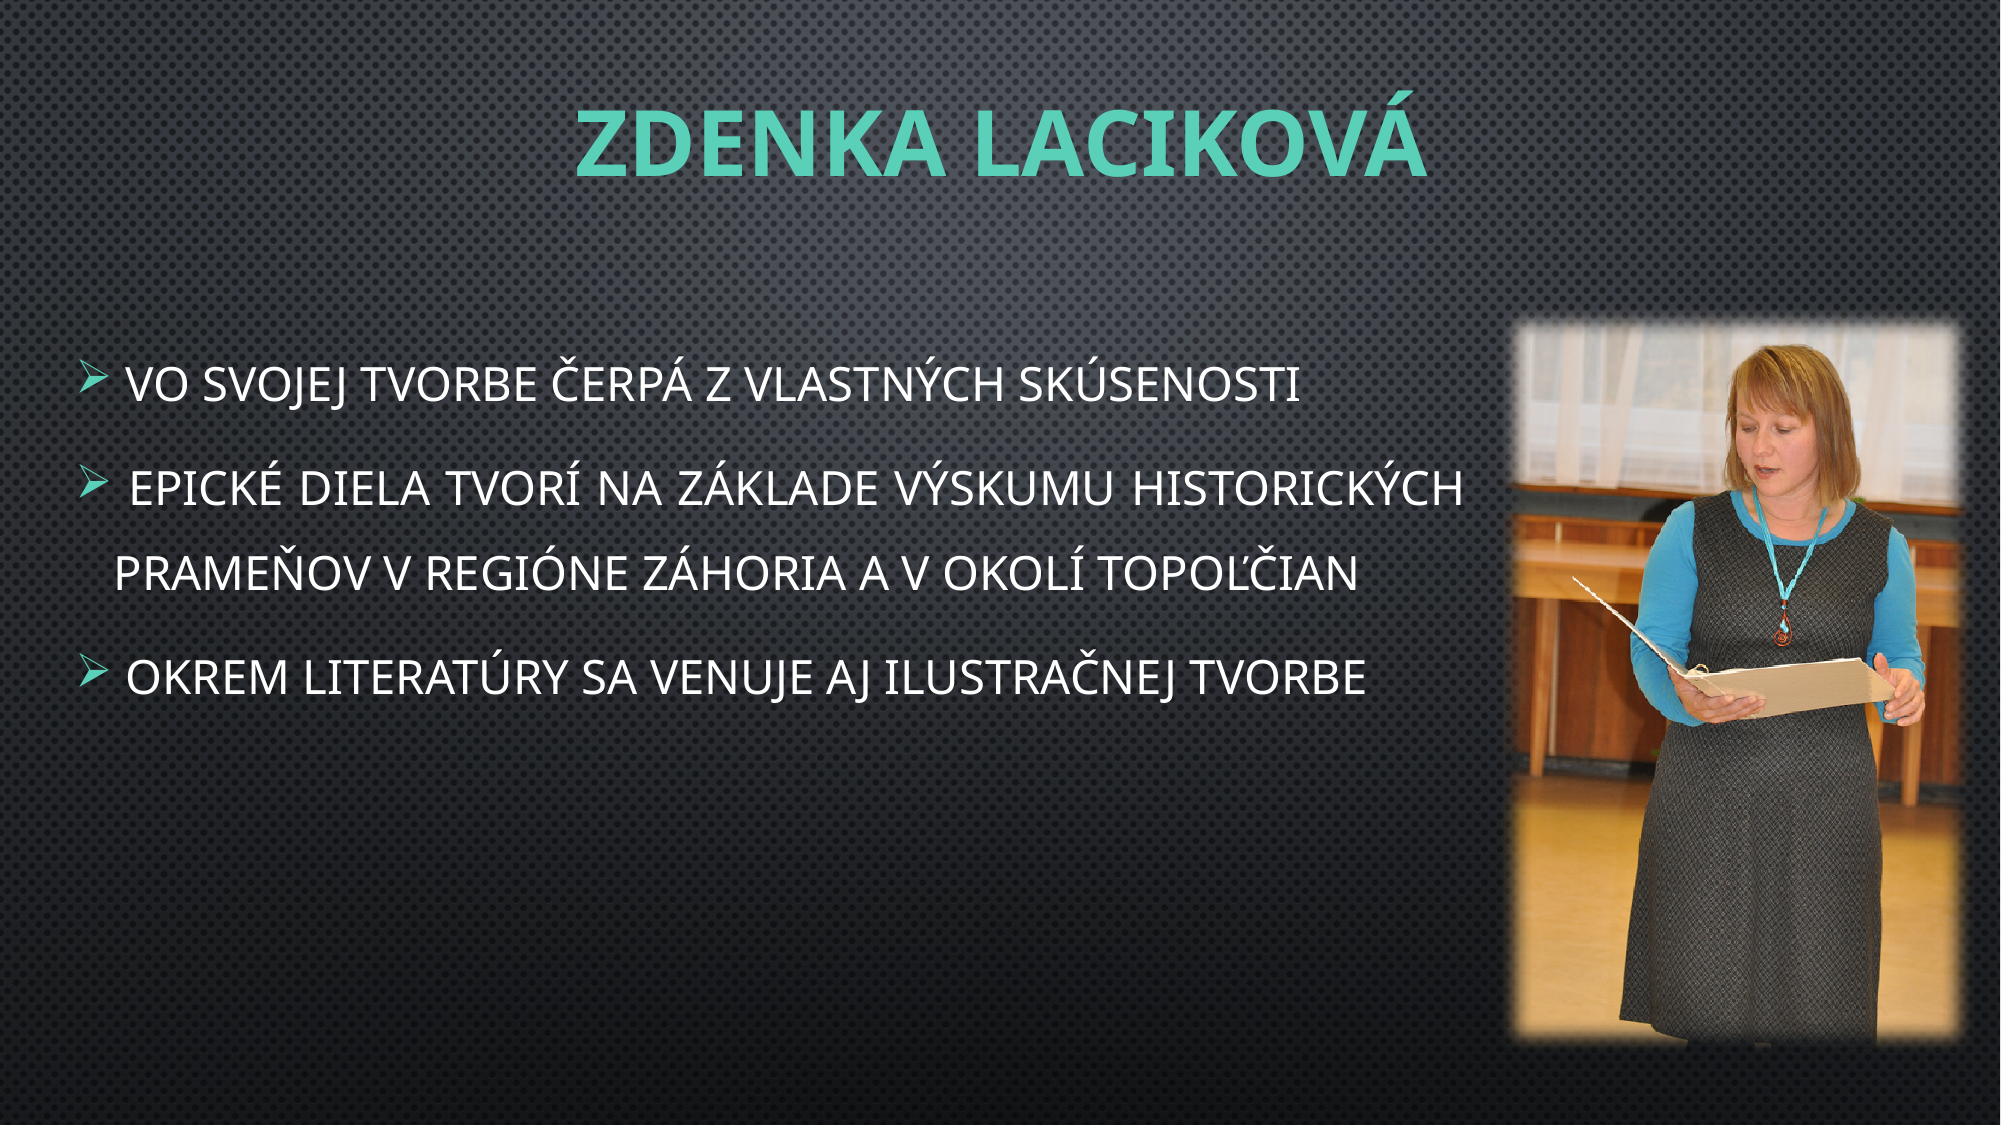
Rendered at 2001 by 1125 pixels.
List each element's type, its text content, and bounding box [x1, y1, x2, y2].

picture [1498, 305, 1976, 1053]
list vo svojej tvorbe čerpá z vlastných skúsenosti epické diela tvorí na základe výskumu historických prameňov v regióne Záhoria a v okolí Topoľčian okrem literatúry sa venuje aj ilustračnej tvorbe [60, 245, 1481, 785]
title Zdenka Laciková [189, 33, 1815, 246]
